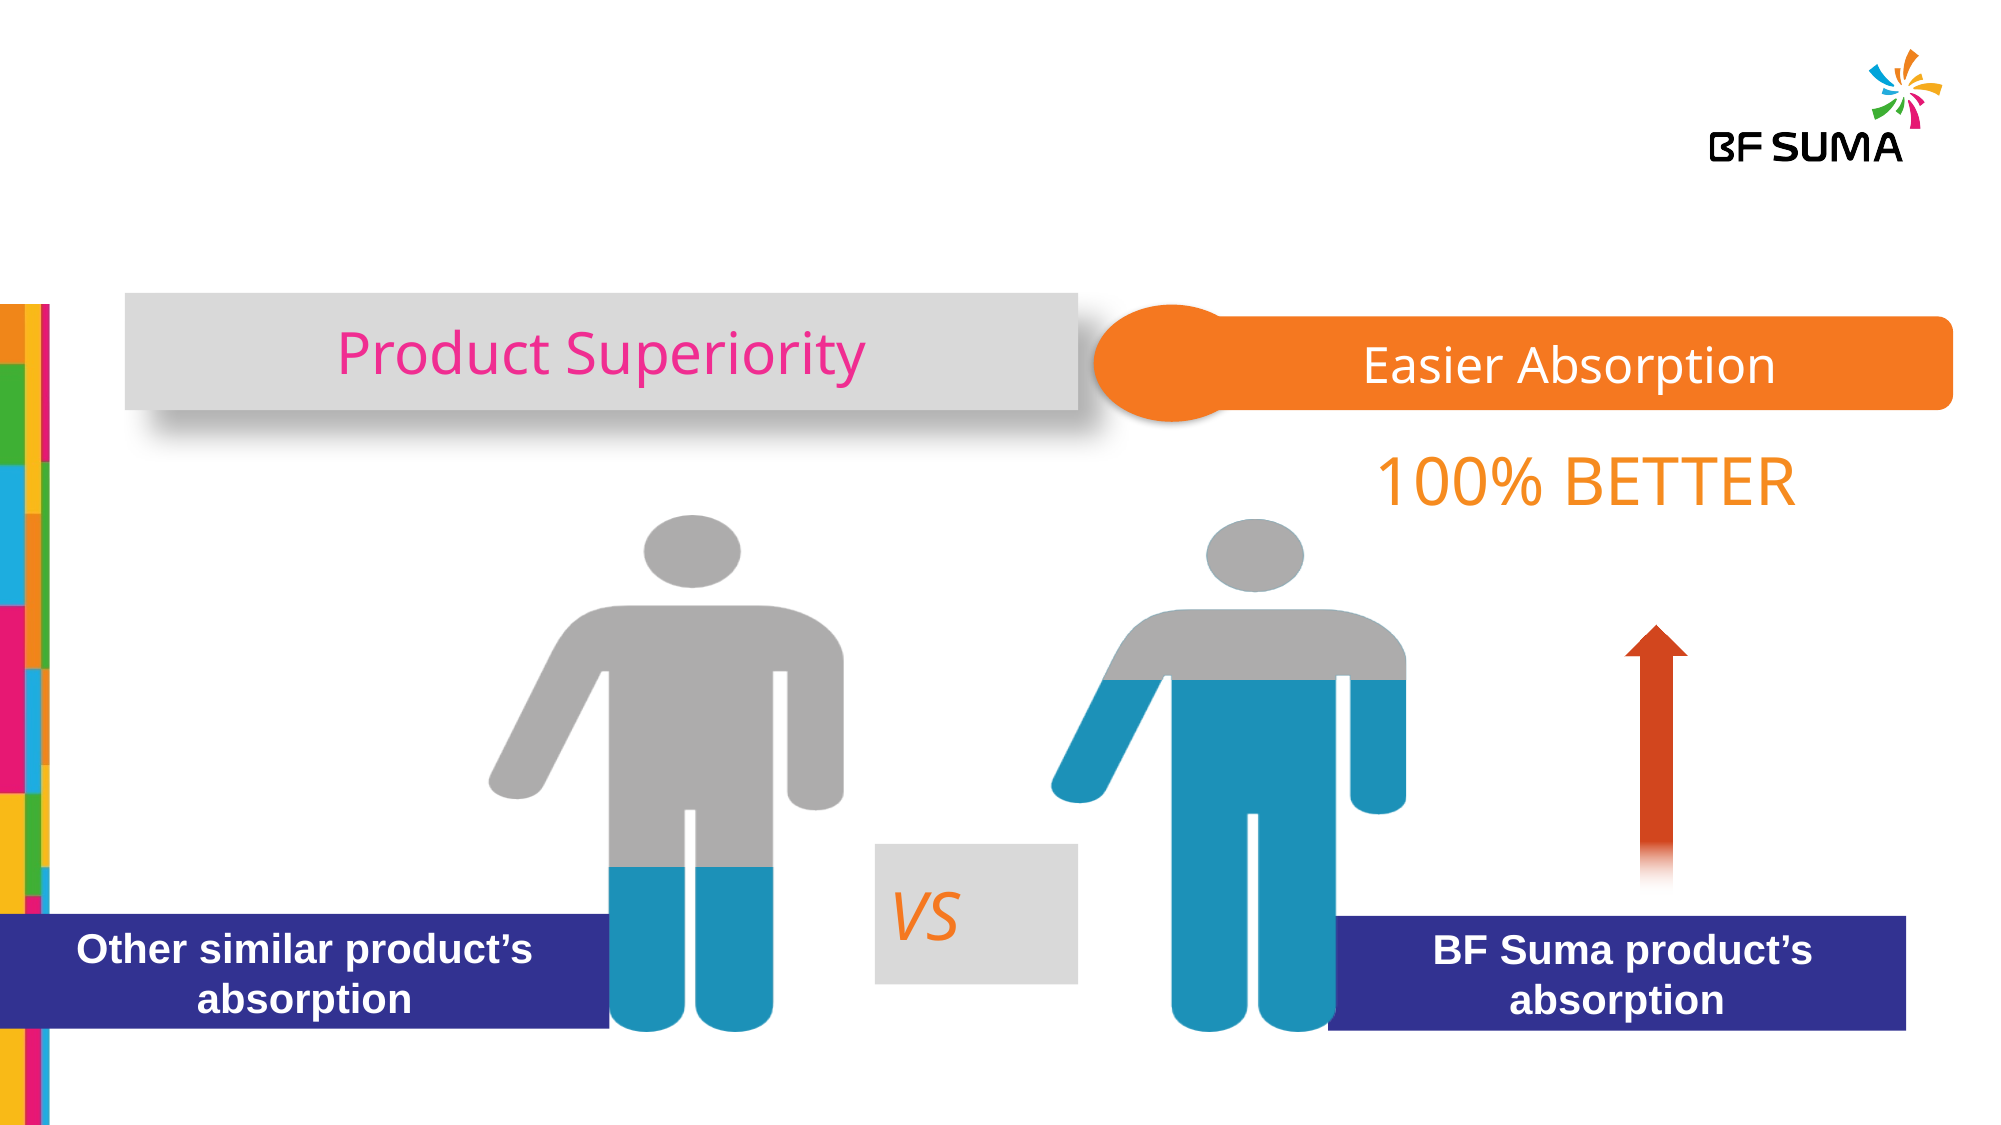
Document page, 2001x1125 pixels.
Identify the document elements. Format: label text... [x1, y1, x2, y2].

picture [1027, 519, 1407, 1032]
picture [1654, 37, 1977, 196]
text_box Easier Absorption [1186, 315, 1955, 412]
text_box [1092, 303, 1219, 423]
picture [0, 304, 50, 913]
text_box [1622, 623, 1690, 896]
picture [464, 515, 844, 1032]
text_box VS [874, 843, 1027, 985]
text_box Product Superiority [124, 292, 1079, 411]
text_box 100% BETTER [1203, 431, 1969, 527]
text_box BF Suma product’s absorption [1407, 915, 1907, 1031]
picture [0, 1029, 50, 1125]
text_box Other similar product’s absorption [0, 913, 464, 1029]
